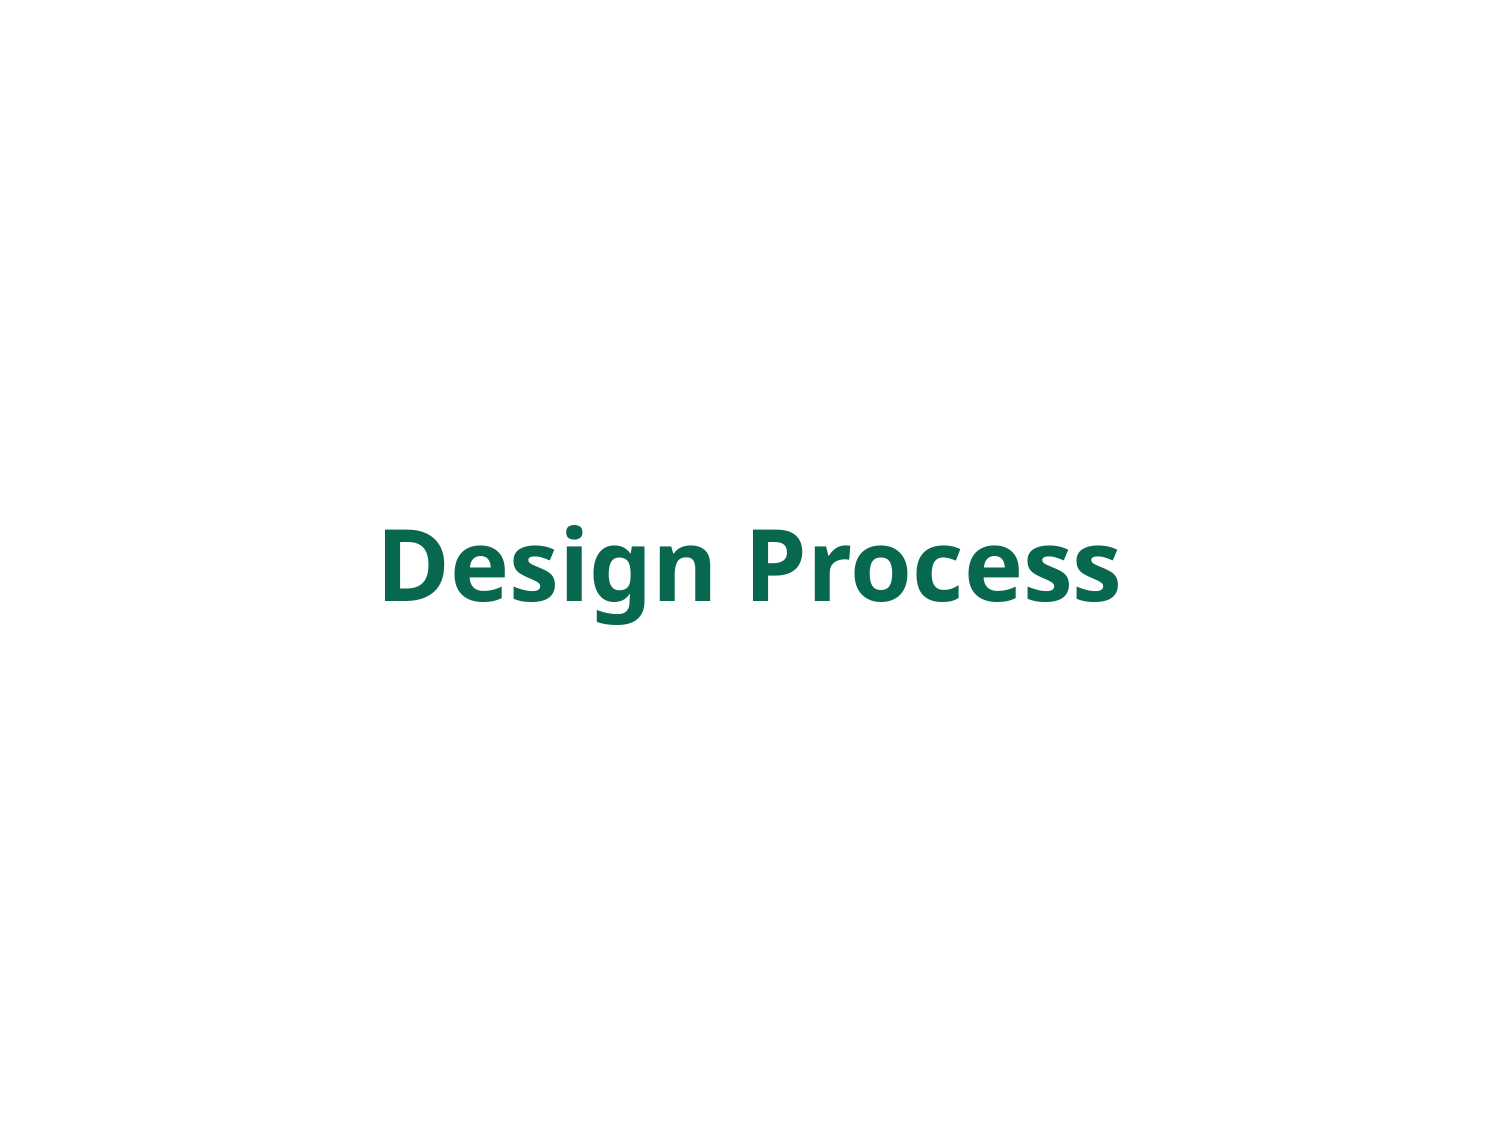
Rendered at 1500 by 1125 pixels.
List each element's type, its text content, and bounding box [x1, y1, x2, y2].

title Design Process [0, 486, 1500, 710]
